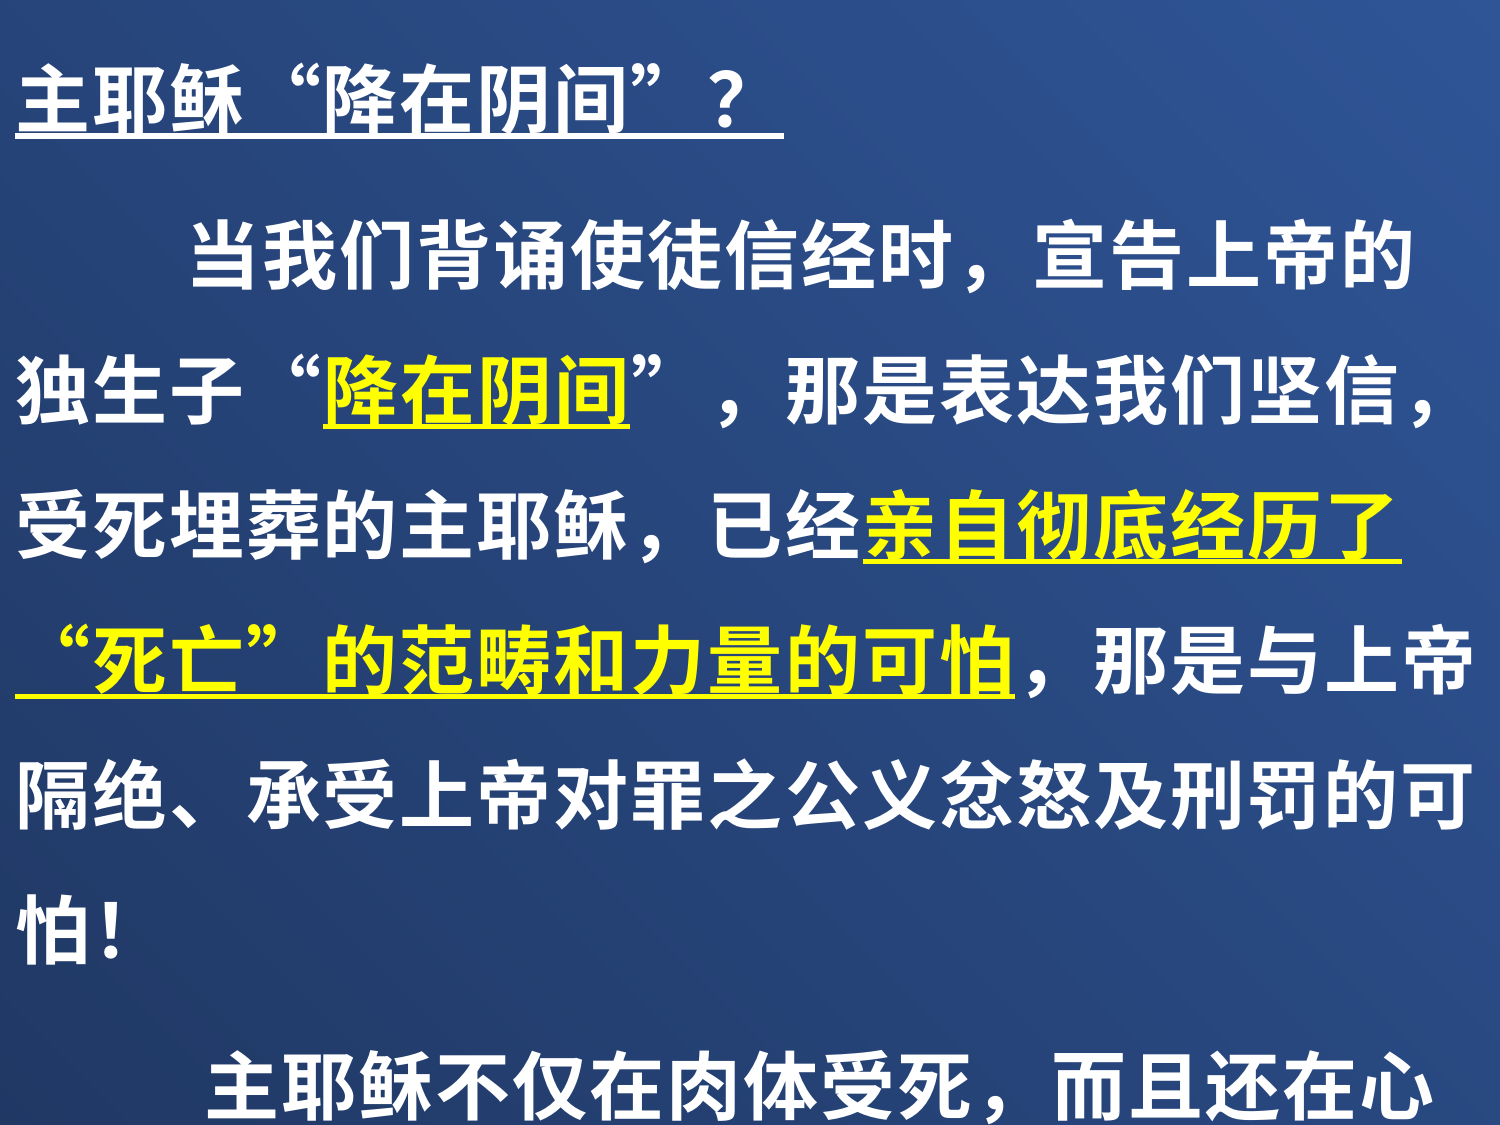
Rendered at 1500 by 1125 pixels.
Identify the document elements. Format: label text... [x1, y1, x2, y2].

subtitle 主耶稣“降在阴间”？ 当我们背诵使徒信经时，宣告上帝的独生子“降在阴间”，那是表达我们坚信，受死埋葬的主耶稣，已经亲自彻底经历了“死亡”的范畴和力量的可怕，那是与上帝隔绝、承受上帝对罪之公义忿怒及刑罚的可怕！ 主耶稣不仅在肉体受死，而且还在心灵上为我们忍受被定罪和死亡之痛苦。 [0, 0, 1500, 1125]
